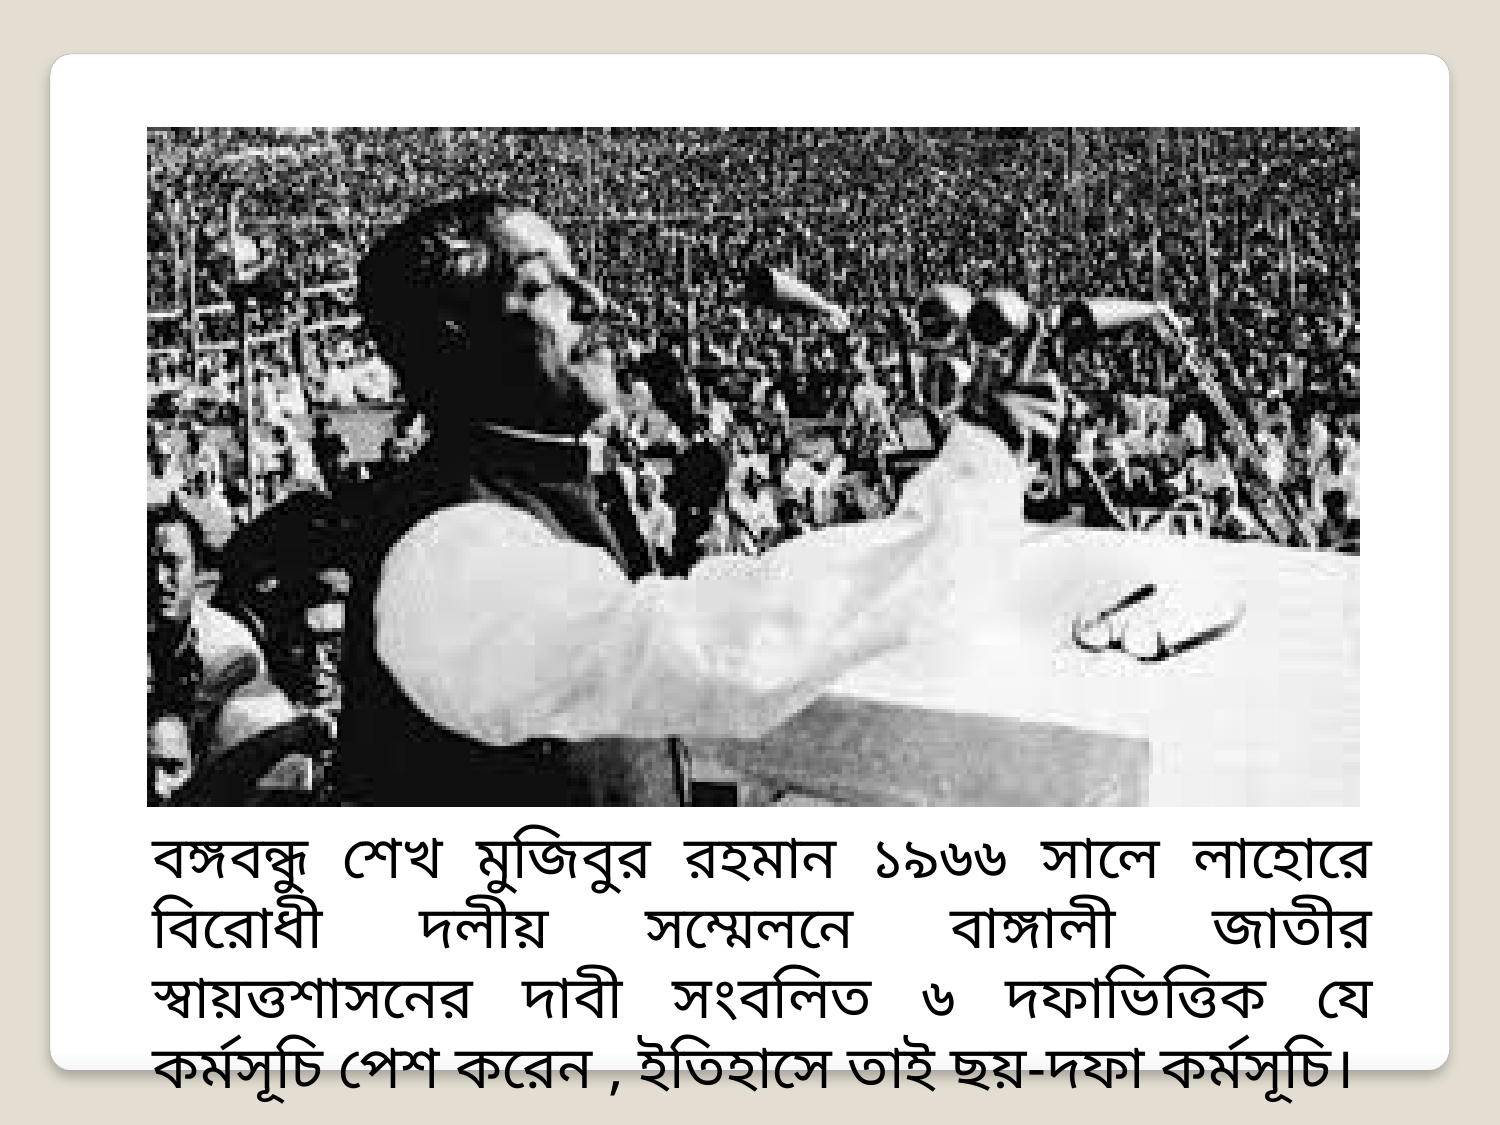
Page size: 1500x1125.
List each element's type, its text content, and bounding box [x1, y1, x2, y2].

picture [146, 127, 1360, 807]
text_box বঙ্গবন্ধু শেখ মুজিবুর রহমান ১৯৬৬ সালে লাহোরে বিরোধী দলীয় সম্মেলনে বাঙ্গালী জাতীর স্বায়ত্তশাসনের দাবী সংবলিত ৬ দফাভিত্তিক যে কর্মসূচি পেশ করেন , ইতিহাসে তাই ছয়-দফা কর্মসূচি। [137, 812, 1388, 1108]
